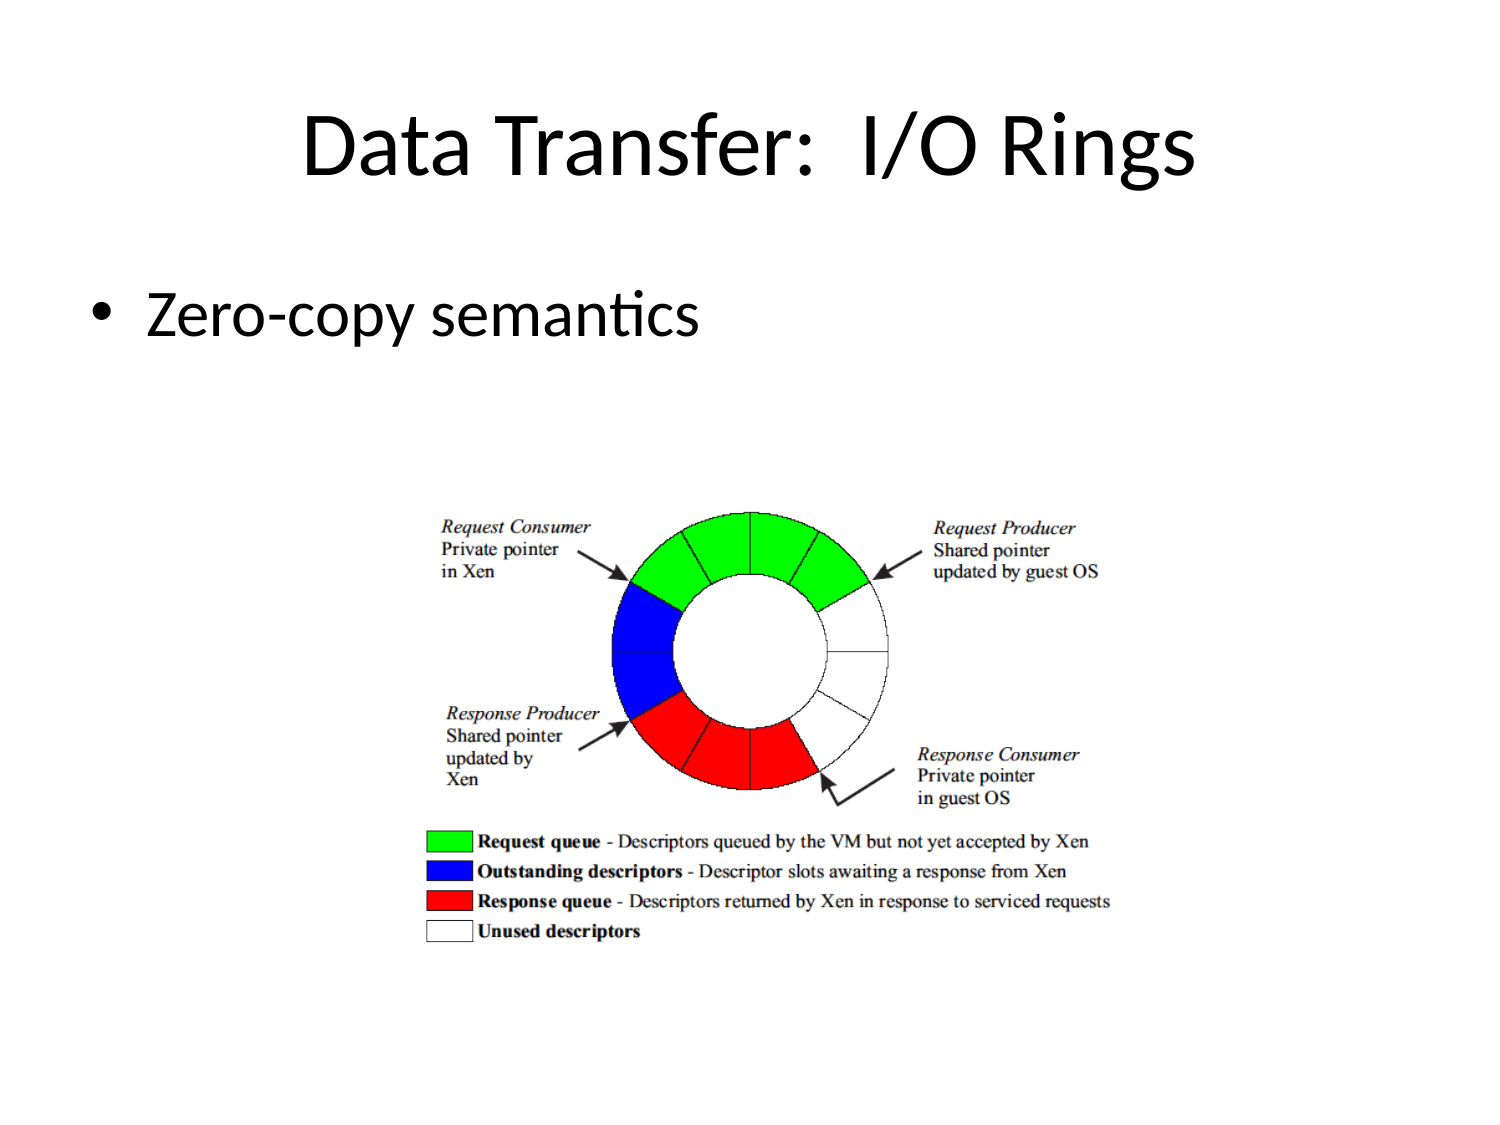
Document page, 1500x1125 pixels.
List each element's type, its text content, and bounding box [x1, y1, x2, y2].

list Zero-copy semantics [75, 262, 1425, 1005]
title Data Transfer: I/O Rings [75, 45, 1425, 233]
picture [399, 462, 1126, 976]
